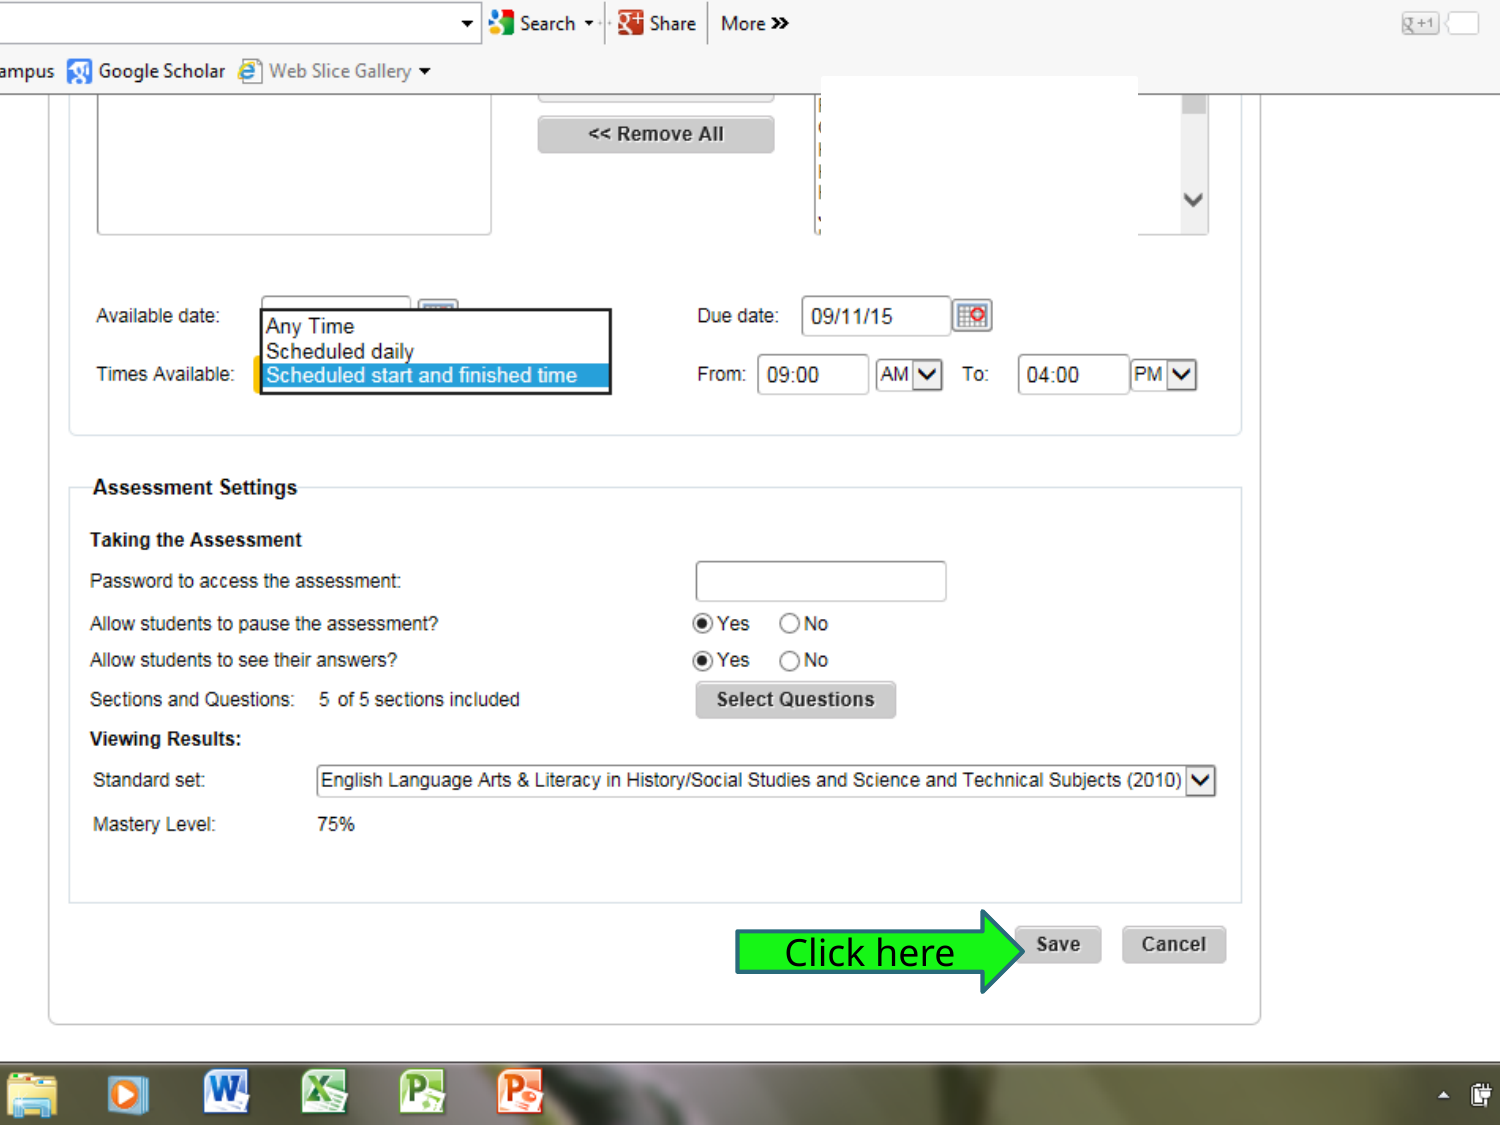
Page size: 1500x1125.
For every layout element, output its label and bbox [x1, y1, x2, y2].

list [0, 0, 1500, 1125]
